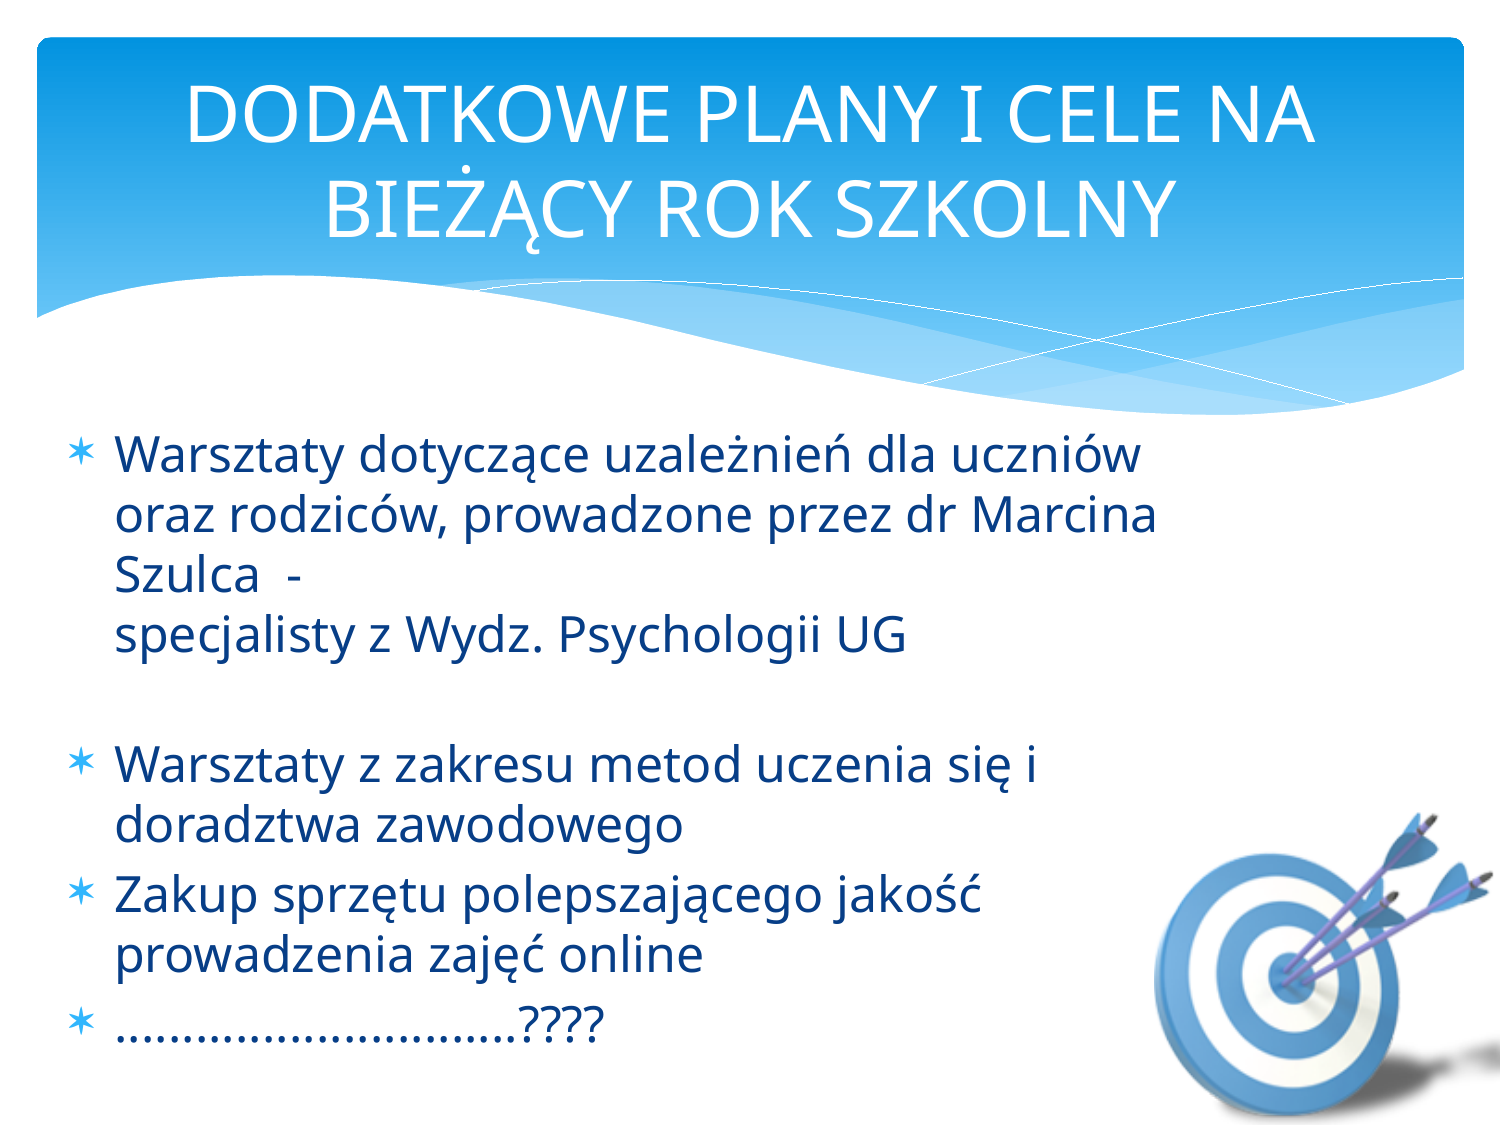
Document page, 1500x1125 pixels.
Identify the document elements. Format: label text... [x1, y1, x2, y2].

title DODATKOWE PLANY I CELE NA BIEŻĄCY ROK SZKOLNY [75, 55, 1425, 261]
picture [1153, 812, 1500, 1125]
list Warsztaty dotyczące uzależnień dla uczniów oraz rodziców, prowadzone przez dr Marcina Szulca - specjalisty z Wydz. Psychologii UG Warsztaty z zakresu metod uczenia się i doradztwa zawodowego Zakup sprzętu polepszającego jakość prowadzenia zajęć online ..............................???? [54, 415, 1270, 1101]
